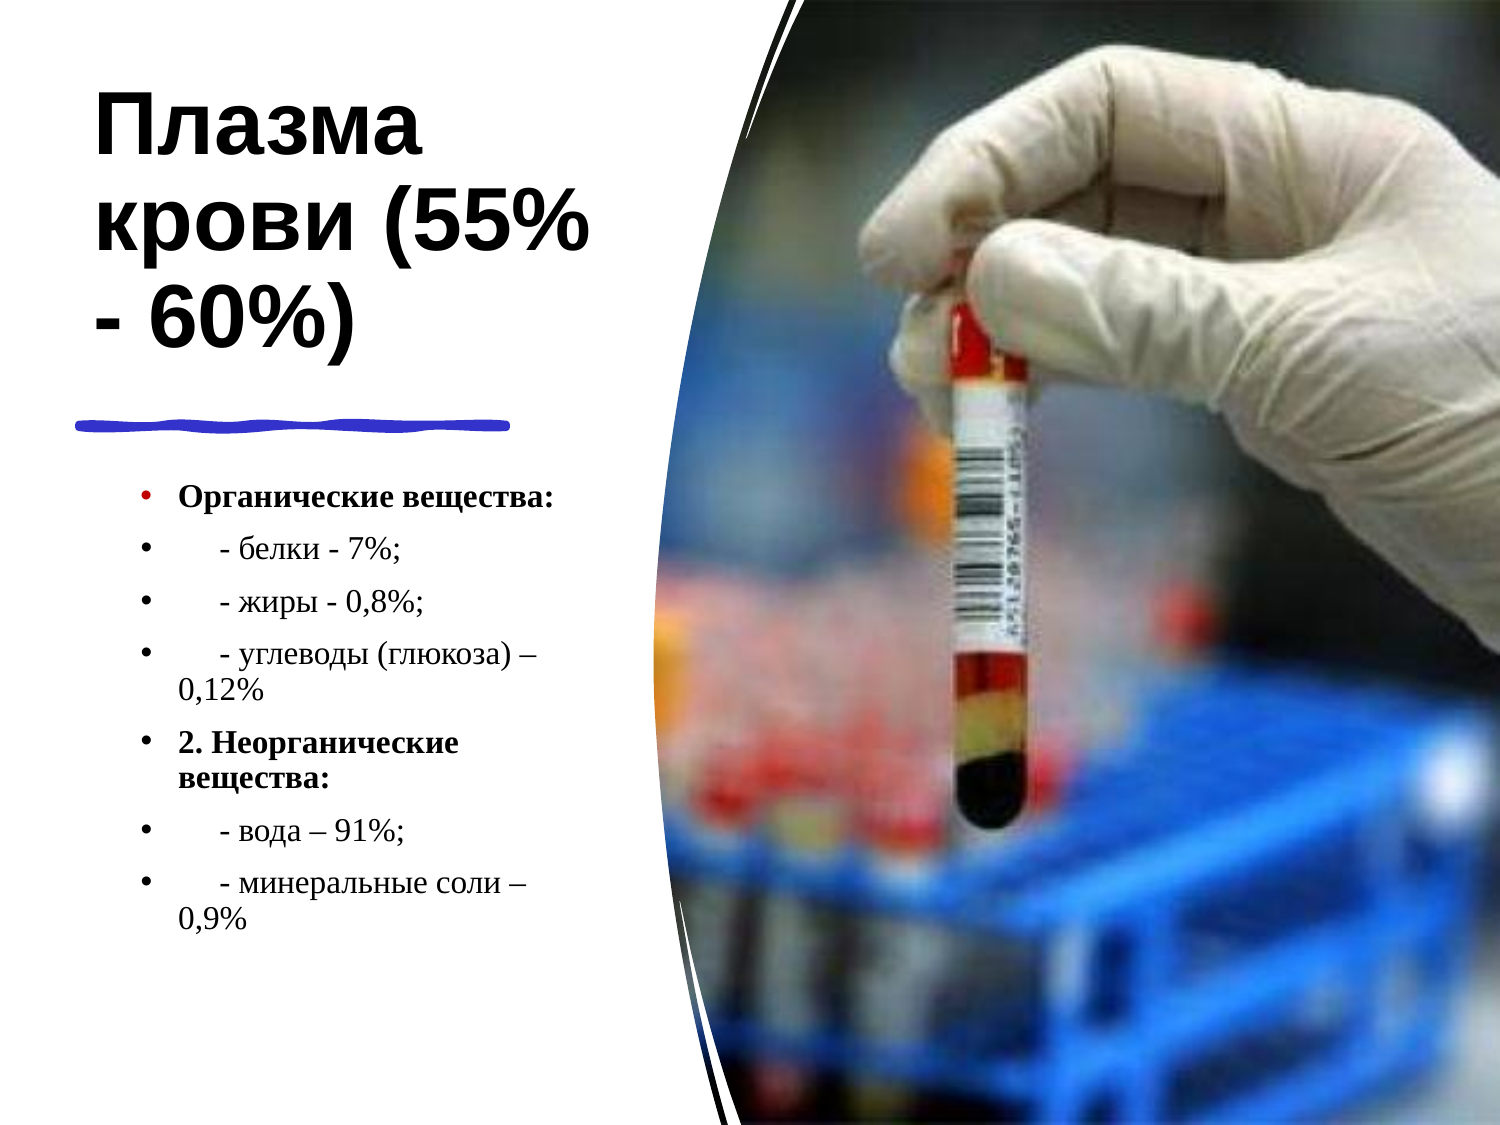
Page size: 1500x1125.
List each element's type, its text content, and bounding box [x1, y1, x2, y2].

picture [653, 0, 1500, 1125]
text_box [77, 421, 508, 431]
text_box Плазма крови (55% - 60%) [78, 53, 617, 375]
text_box Органические вещества: - белки - 7%; - жиры - 0,8%; - углеводы (глюкоза) – 0,12% 2. Неорганические вещества: - вода – 91%; - минеральные соли – 0,9% [78, 471, 601, 1016]
text_box [0, 0, 653, 1125]
